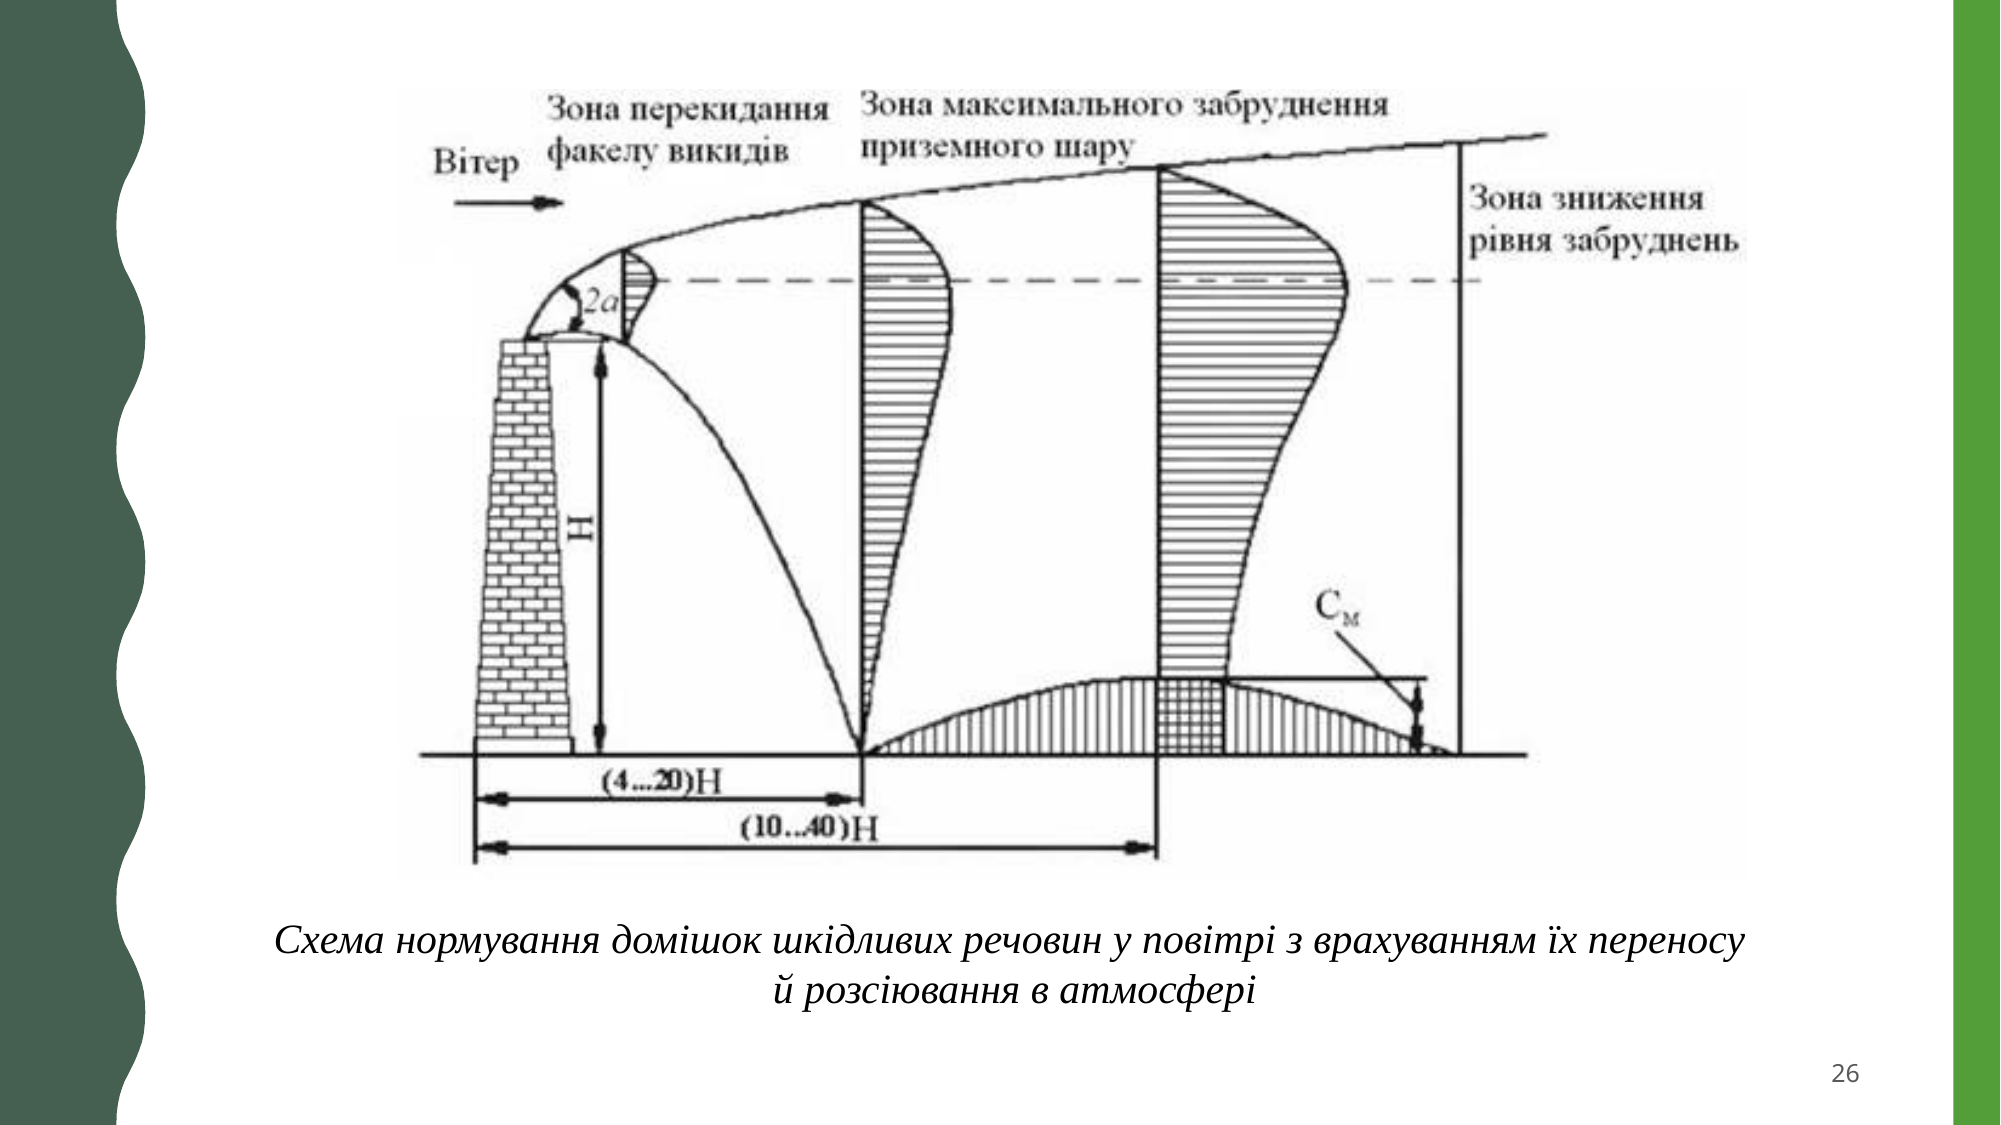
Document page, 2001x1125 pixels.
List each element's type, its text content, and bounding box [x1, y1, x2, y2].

text_box Схема нормування домішок шкідливих речовин у повітрі з врахуванням їх переносу й розсіювання в атмосфері [136, 904, 1883, 1020]
picture [396, 89, 1747, 881]
slide_number 26 [1412, 1045, 1875, 1103]
